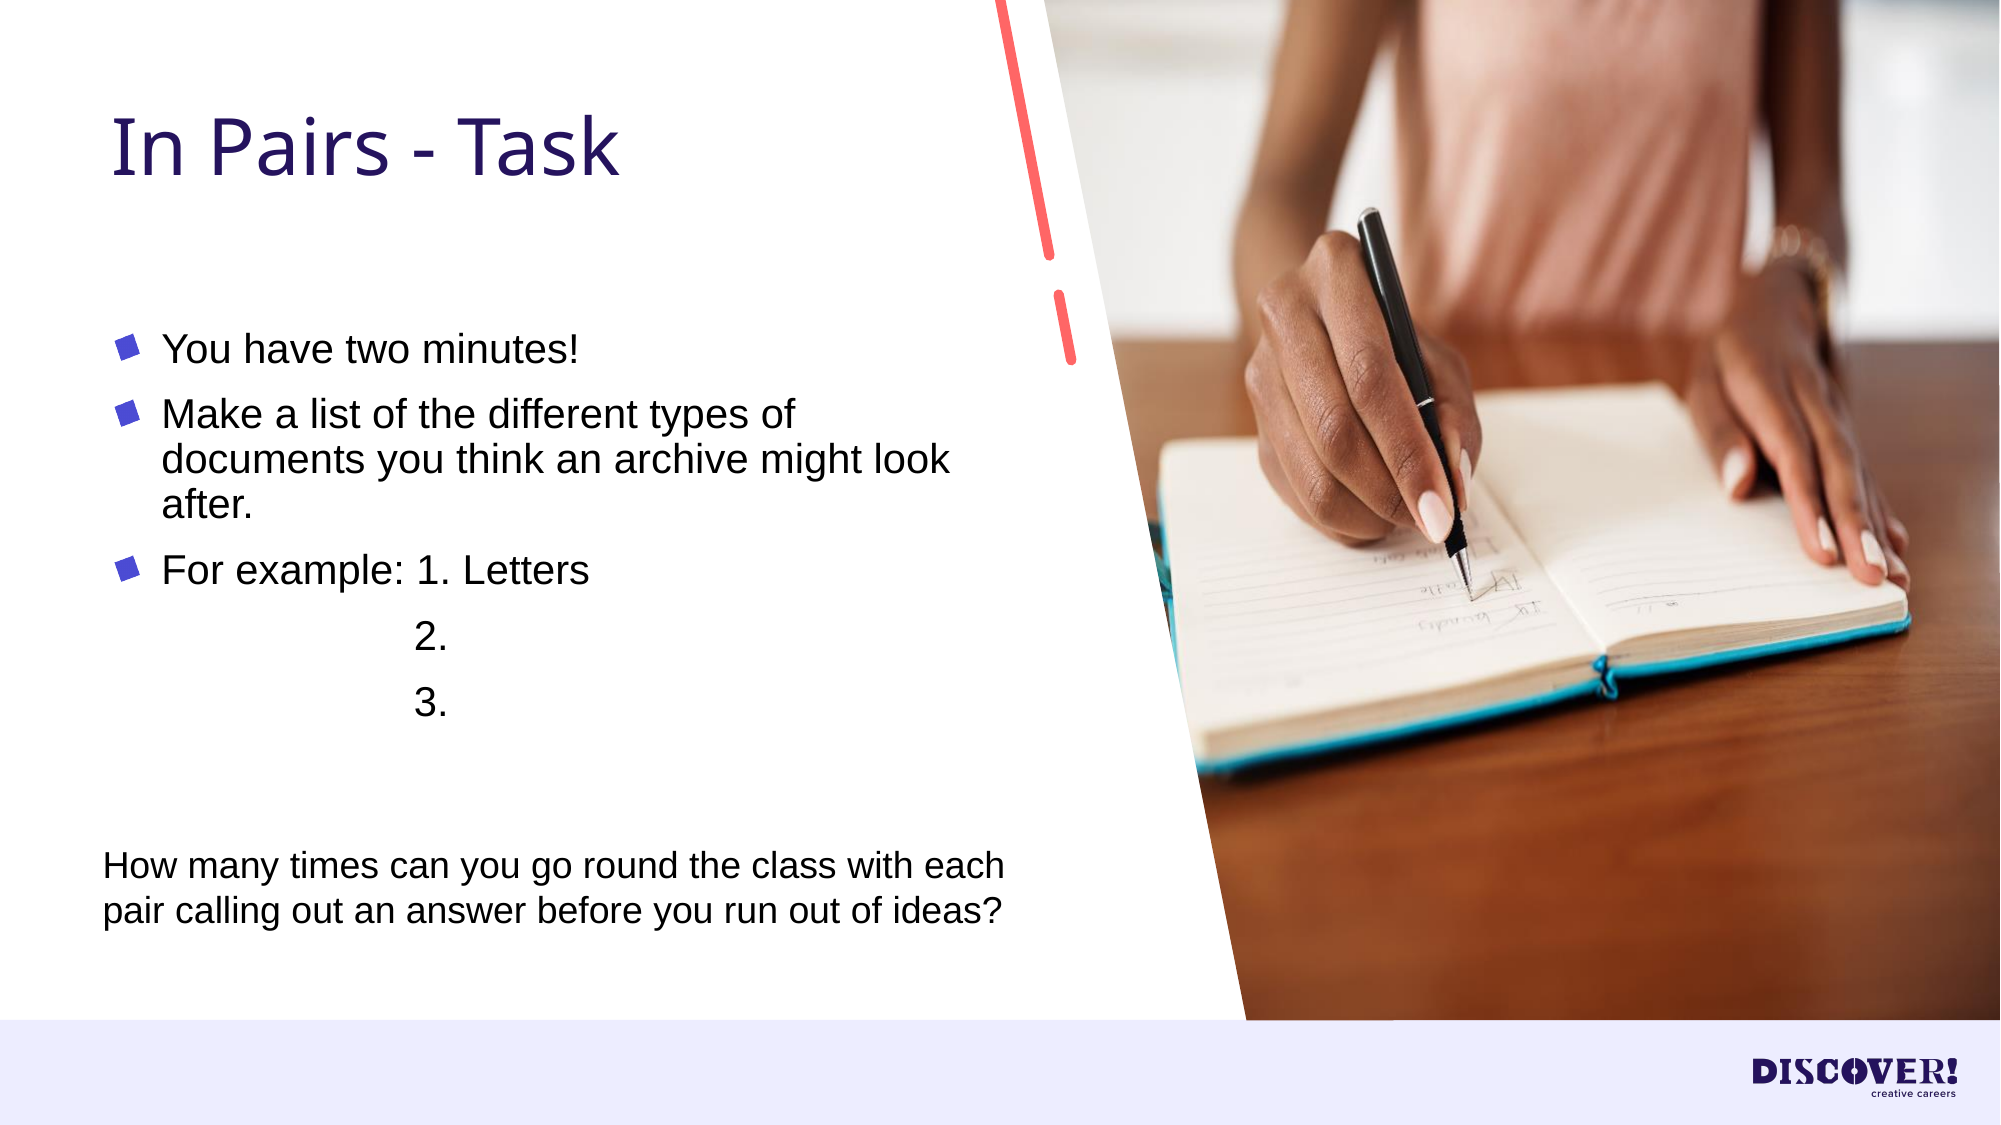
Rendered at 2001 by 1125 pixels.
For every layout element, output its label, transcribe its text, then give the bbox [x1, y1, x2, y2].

list You have two minutes! Make a list of the different types of documents you think an archive might look after. For example: 1. Letters 2. 3. [99, 319, 1000, 563]
title In Pairs - Task [96, 99, 931, 361]
picture [114, 555, 140, 582]
picture [1753, 1058, 1957, 1097]
picture [1044, 0, 2001, 1021]
picture [114, 333, 140, 361]
text_box How many times can you go round the class with each pair calling out an answer before you run out of ideas? [87, 833, 1044, 984]
picture [114, 399, 140, 427]
